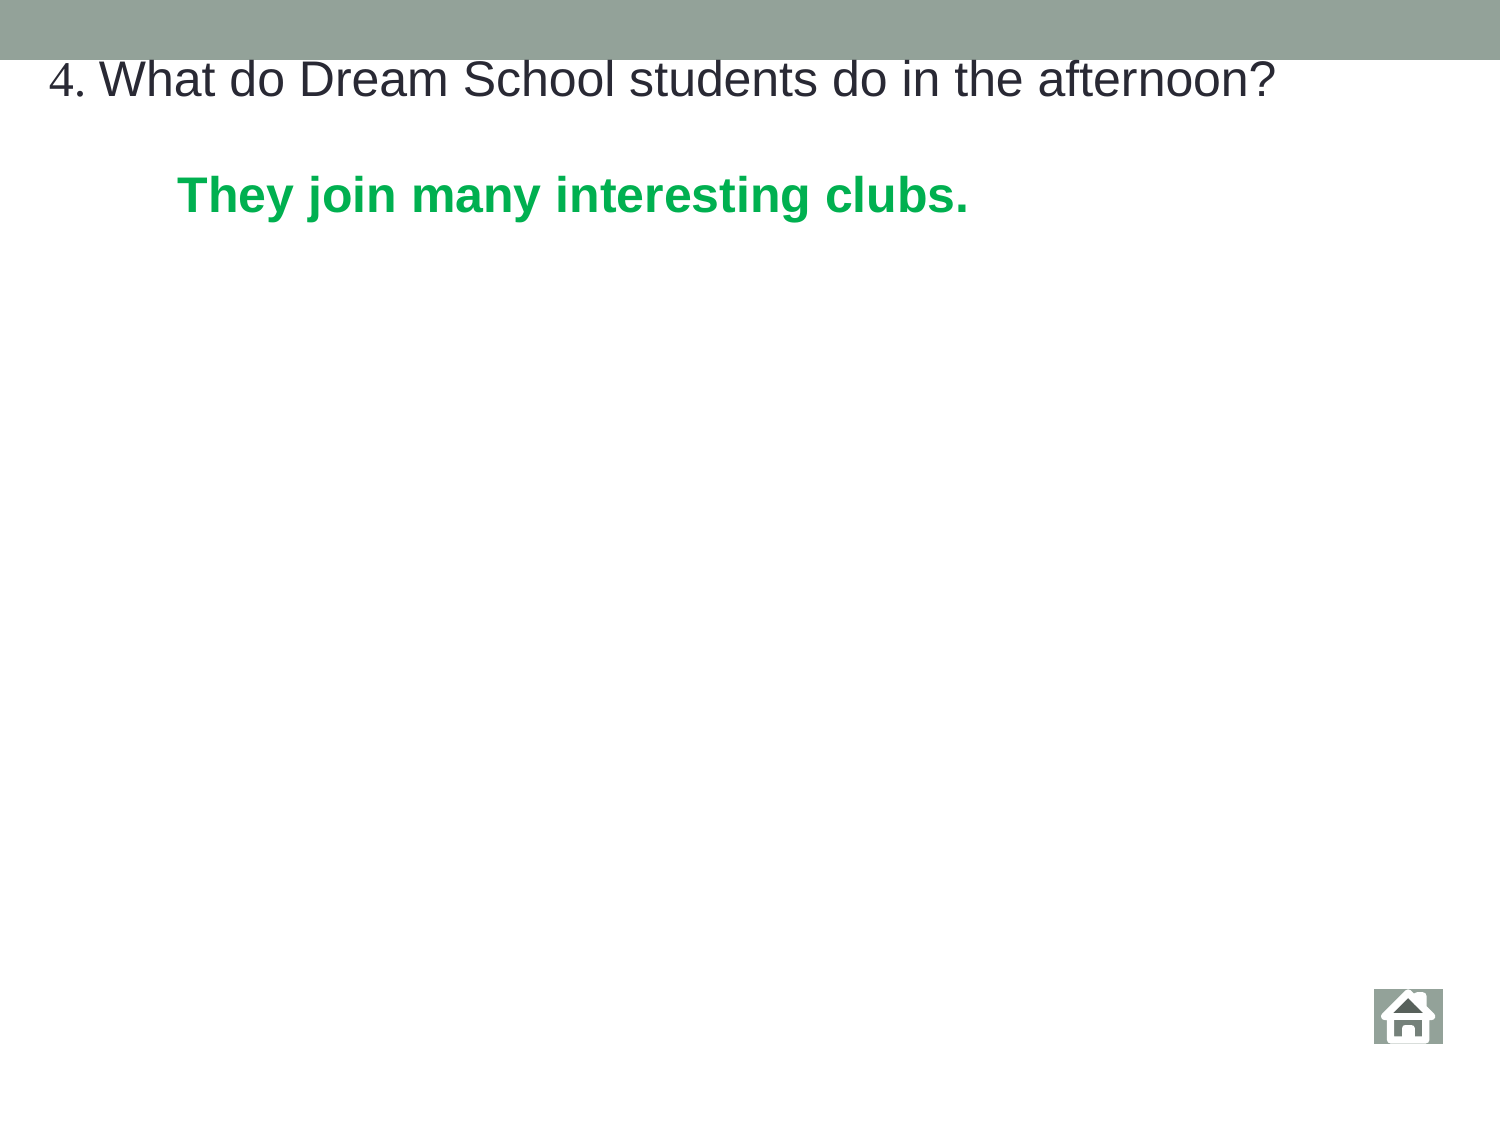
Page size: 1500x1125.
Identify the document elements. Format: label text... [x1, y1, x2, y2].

text_box They join many interesting clubs. [121, 155, 986, 231]
text_box [1367, 981, 1450, 1051]
text_box 4. What do Dream School students do in the afternoon? [34, 39, 1344, 115]
